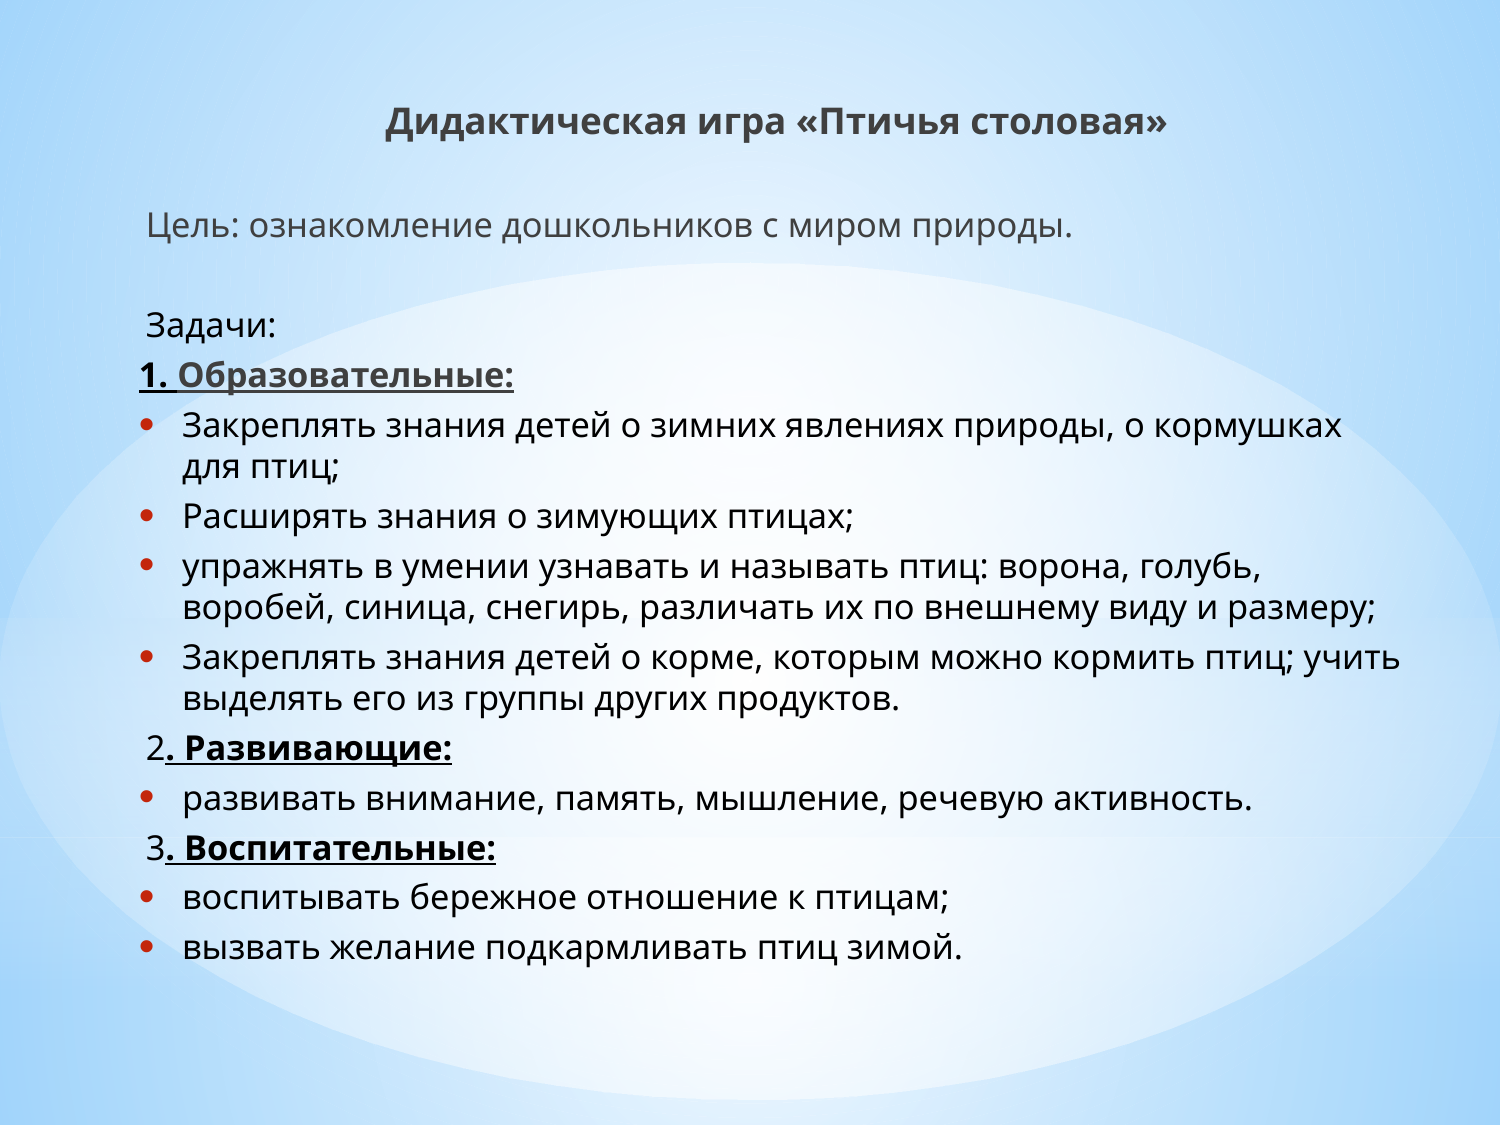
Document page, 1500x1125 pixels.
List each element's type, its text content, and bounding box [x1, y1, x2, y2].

list Дидактическая игра «Птичья столовая» Цель: ознакомление дошкольников с миром природы. Задачи: 1. Образовательные: Закреплять знания детей о зимних явлениях природы, о кормушках для птиц; Расширять знания о зимующих птицах; упражнять в умении узнавать и называть птиц: ворона, голубь, воробей, синица, снегирь, различать их по внешнему виду и размеру; Закреплять знания детей о корме, которым можно кормить птиц; учить выделять его из группы других продуктов. 2. Развивающие: развивать внимание, память, мышление, речевую активность. 3. Воспитательные: воспитывать бережное отношение к птицам; вызвать желание подкармливать птиц зимой. [123, 90, 1424, 1017]
